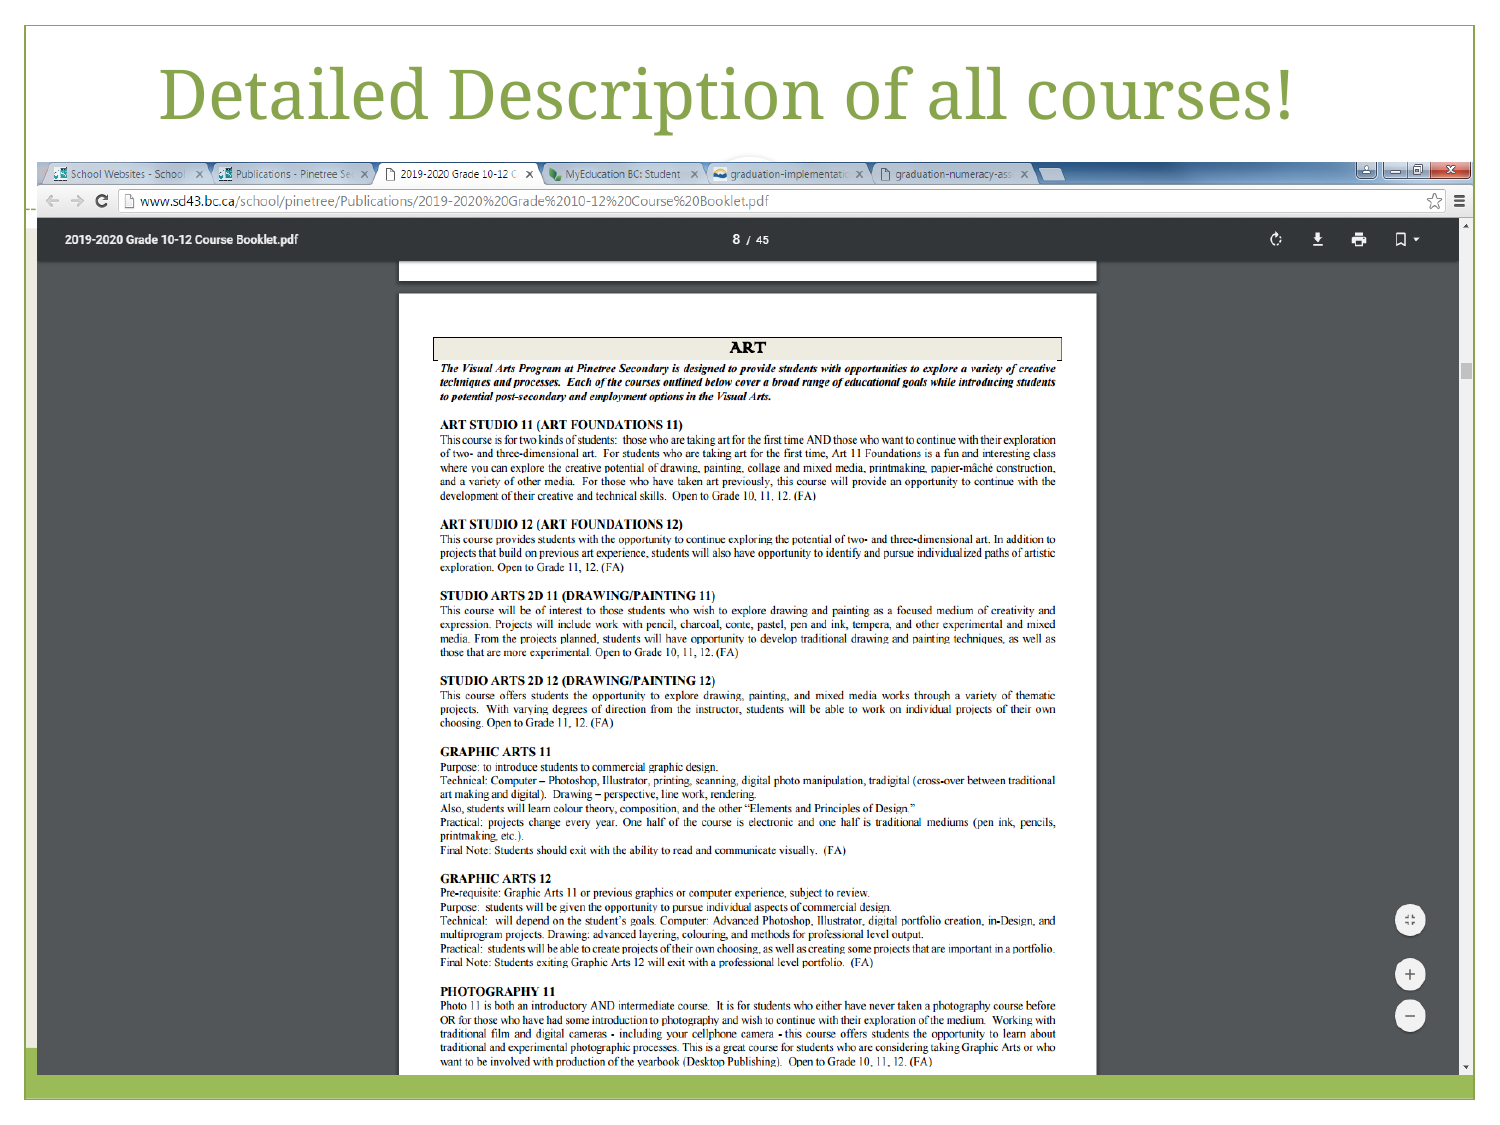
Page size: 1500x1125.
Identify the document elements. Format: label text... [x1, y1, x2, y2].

title Detailed Description of all courses! [37, 0, 1419, 141]
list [37, 162, 1473, 1076]
